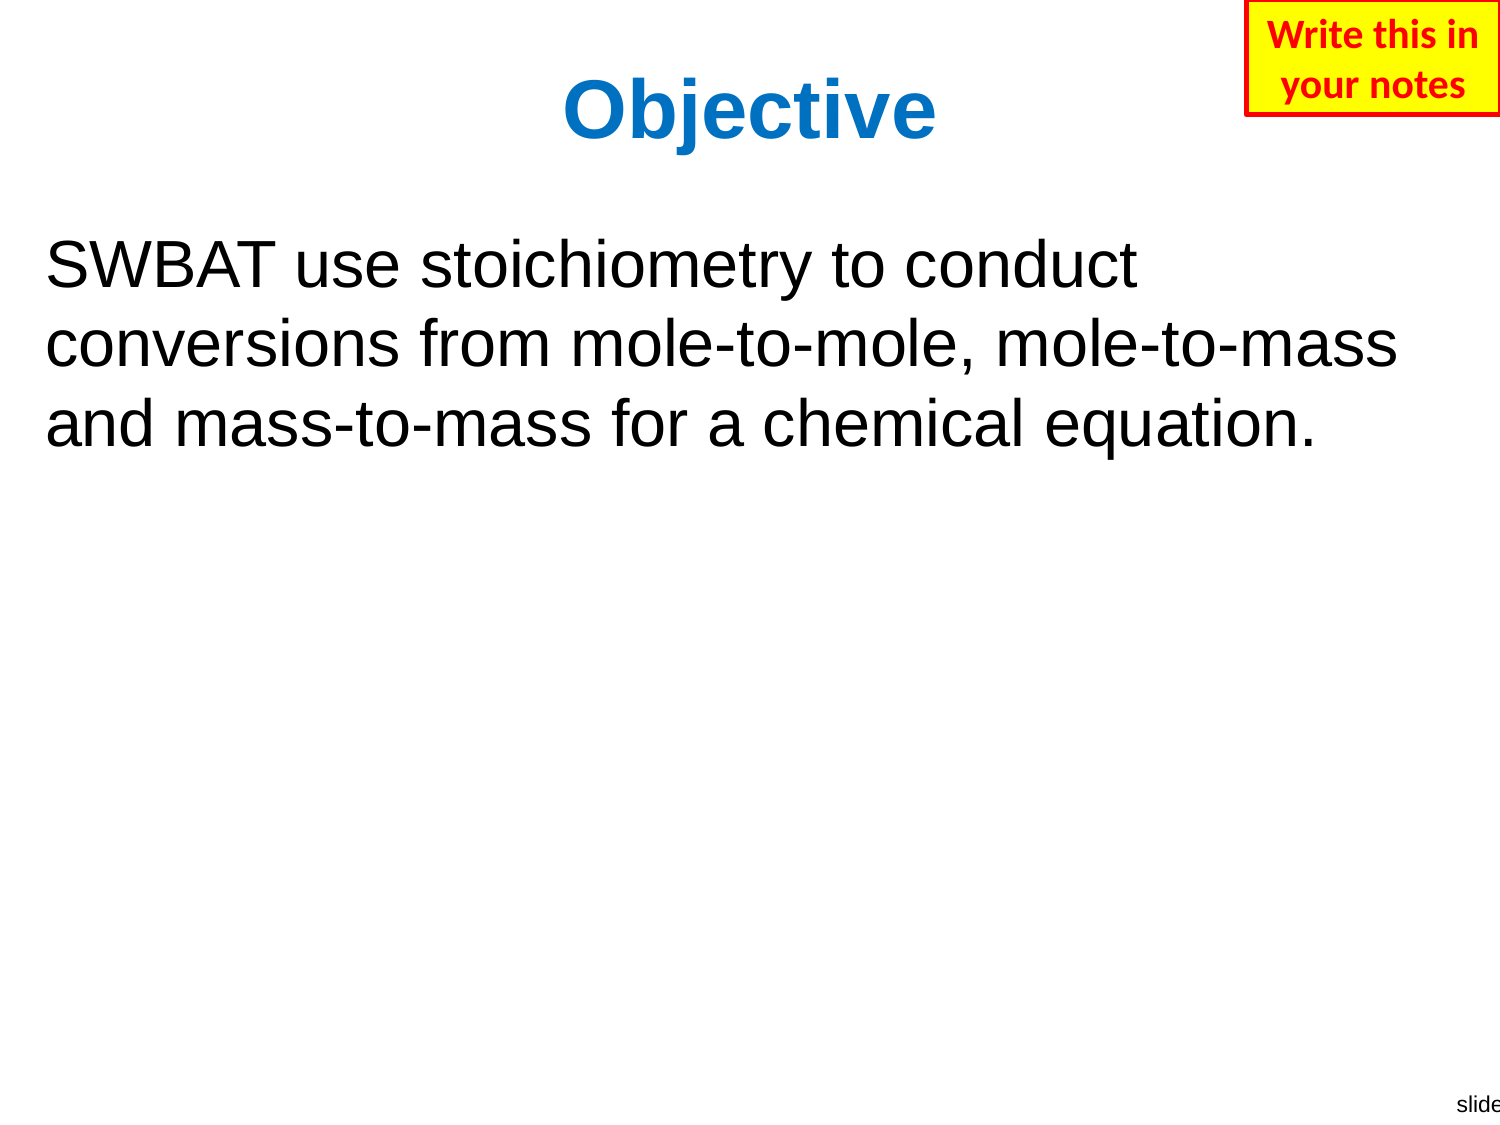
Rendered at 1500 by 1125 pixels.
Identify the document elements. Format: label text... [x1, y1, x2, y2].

text_box Write this in your notes [1246, 0, 1500, 115]
title Objective [30, 45, 1470, 165]
list SWBAT use stoichiometry to conduct conversions from mole-to-mole, mole-to-mass and mass-to-mass for a chemical equation. [30, 212, 1470, 1055]
